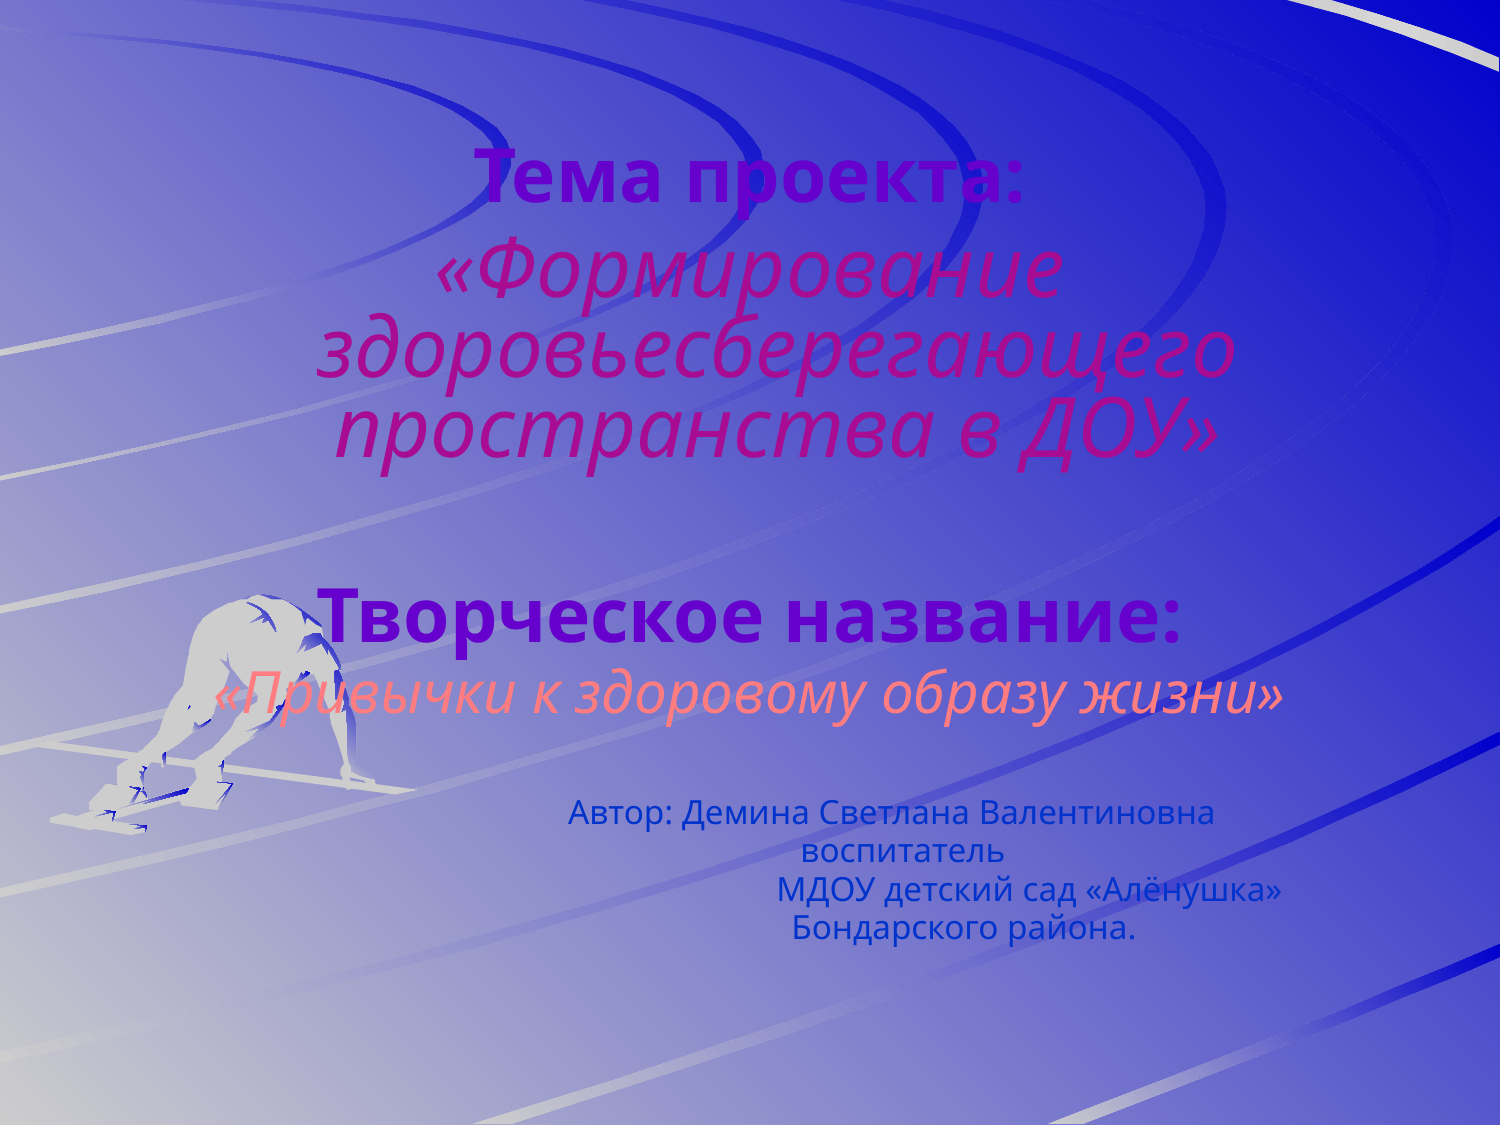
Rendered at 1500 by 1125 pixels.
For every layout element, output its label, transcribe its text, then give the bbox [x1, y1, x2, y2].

list Тема проекта: «Формирование здоровьесберегающего пространства в ДОУ» Творческое название: «Привычки к здоровому образу жизни» Автор: Демина Светлана Валентиновна воспитатель МДОУ детский сад «Алёнушка» Бондарского района. [74, 136, 1426, 1071]
